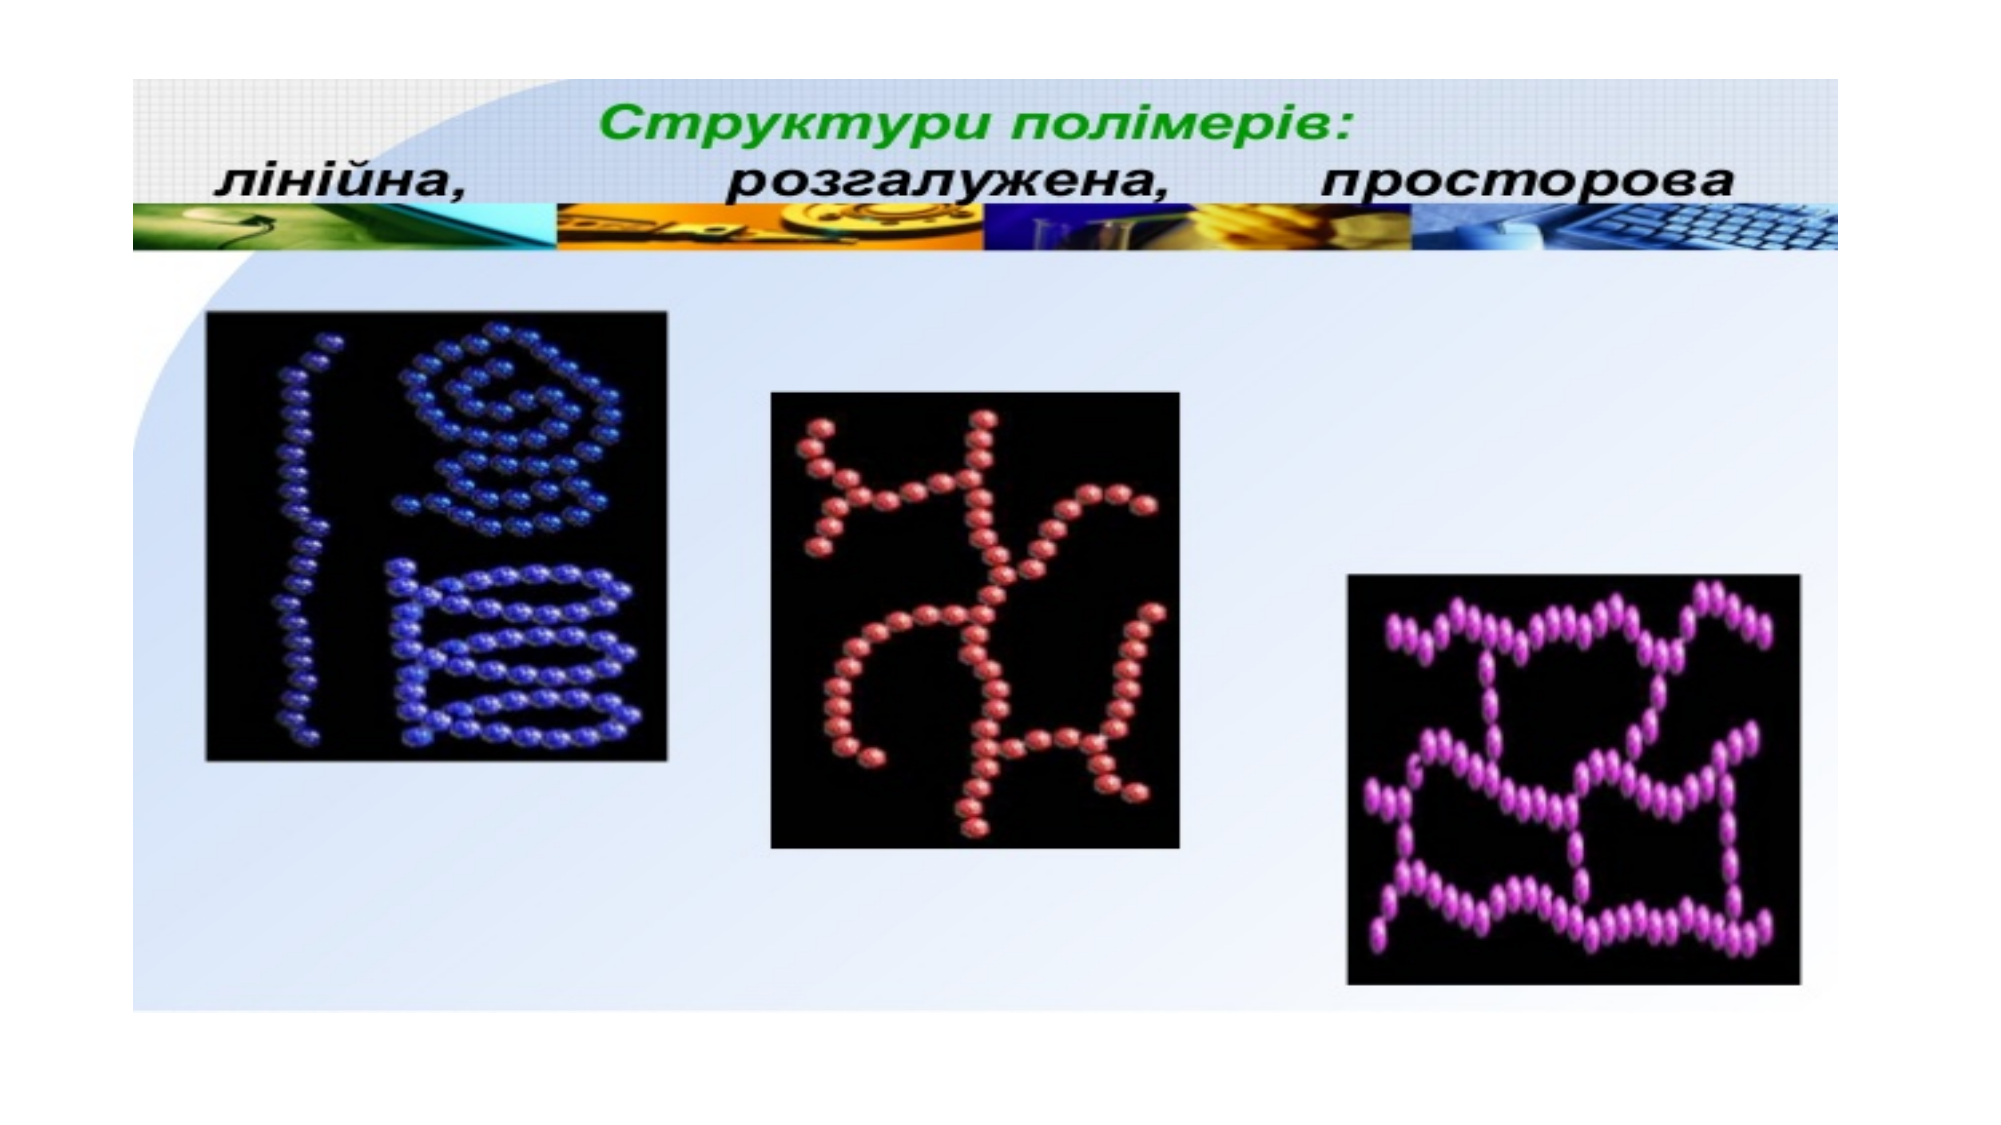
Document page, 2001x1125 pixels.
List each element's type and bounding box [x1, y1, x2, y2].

picture [133, 79, 1838, 1013]
